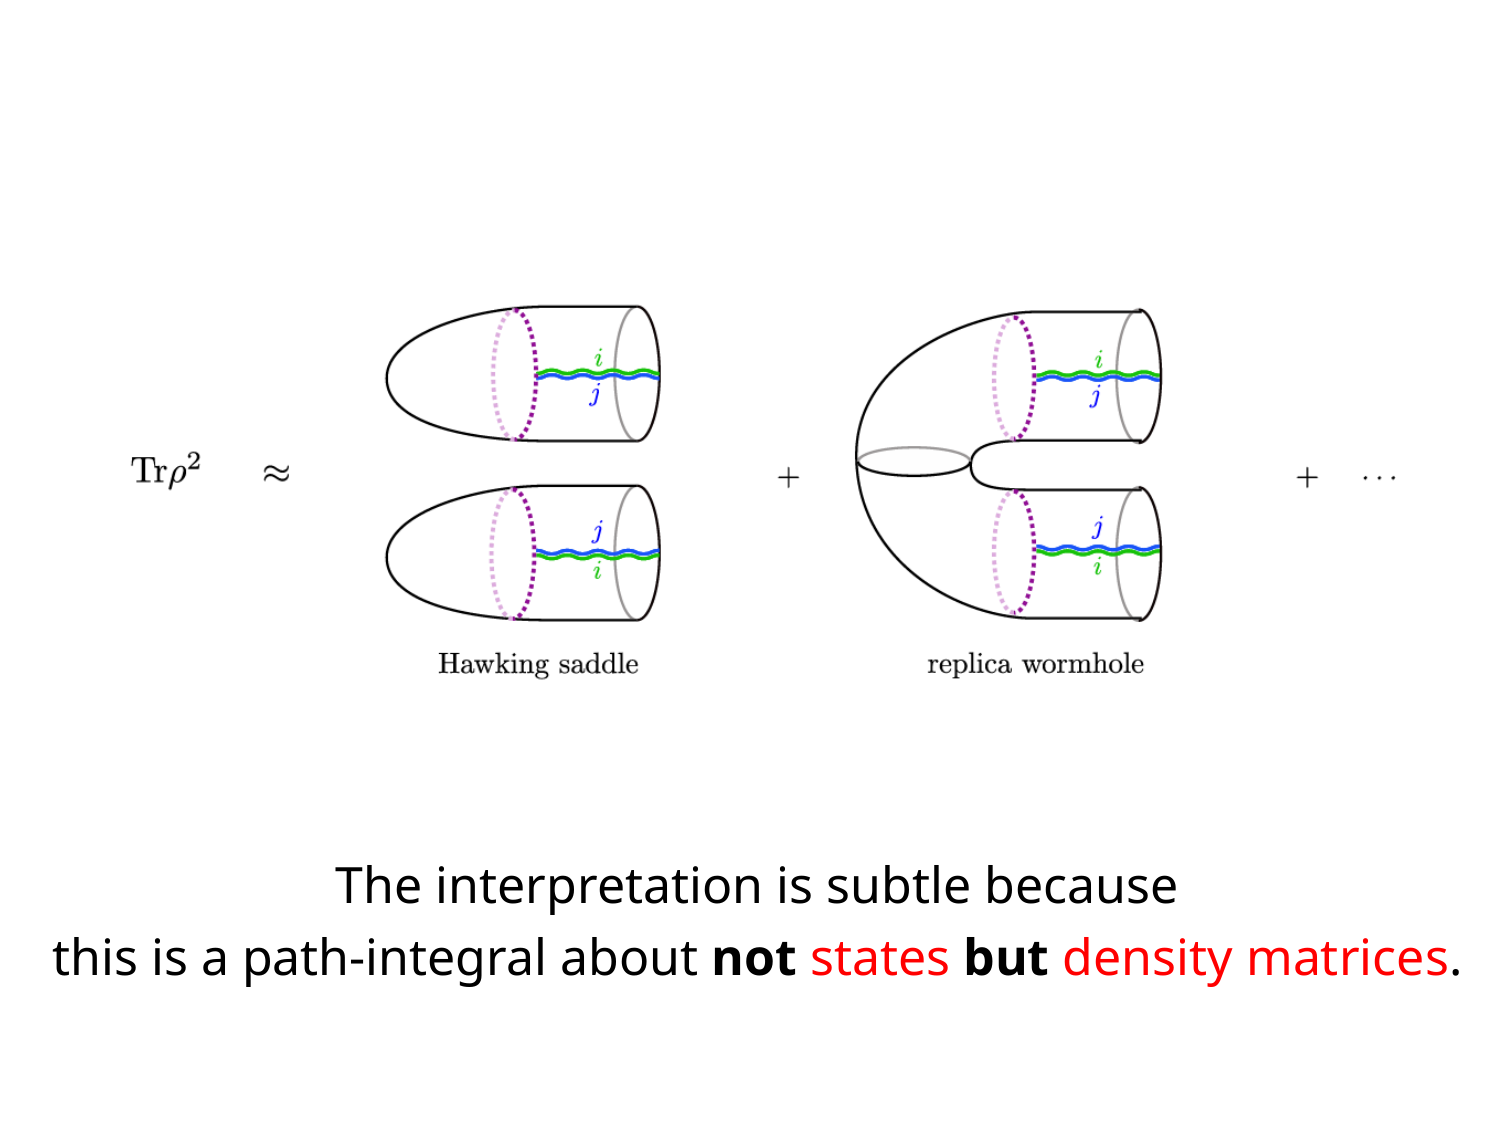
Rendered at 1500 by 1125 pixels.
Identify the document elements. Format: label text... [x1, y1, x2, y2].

text_box The interpretation is subtle because this is a path-integral about not states but density matrices. [37, 834, 1478, 993]
picture [89, 266, 1438, 694]
